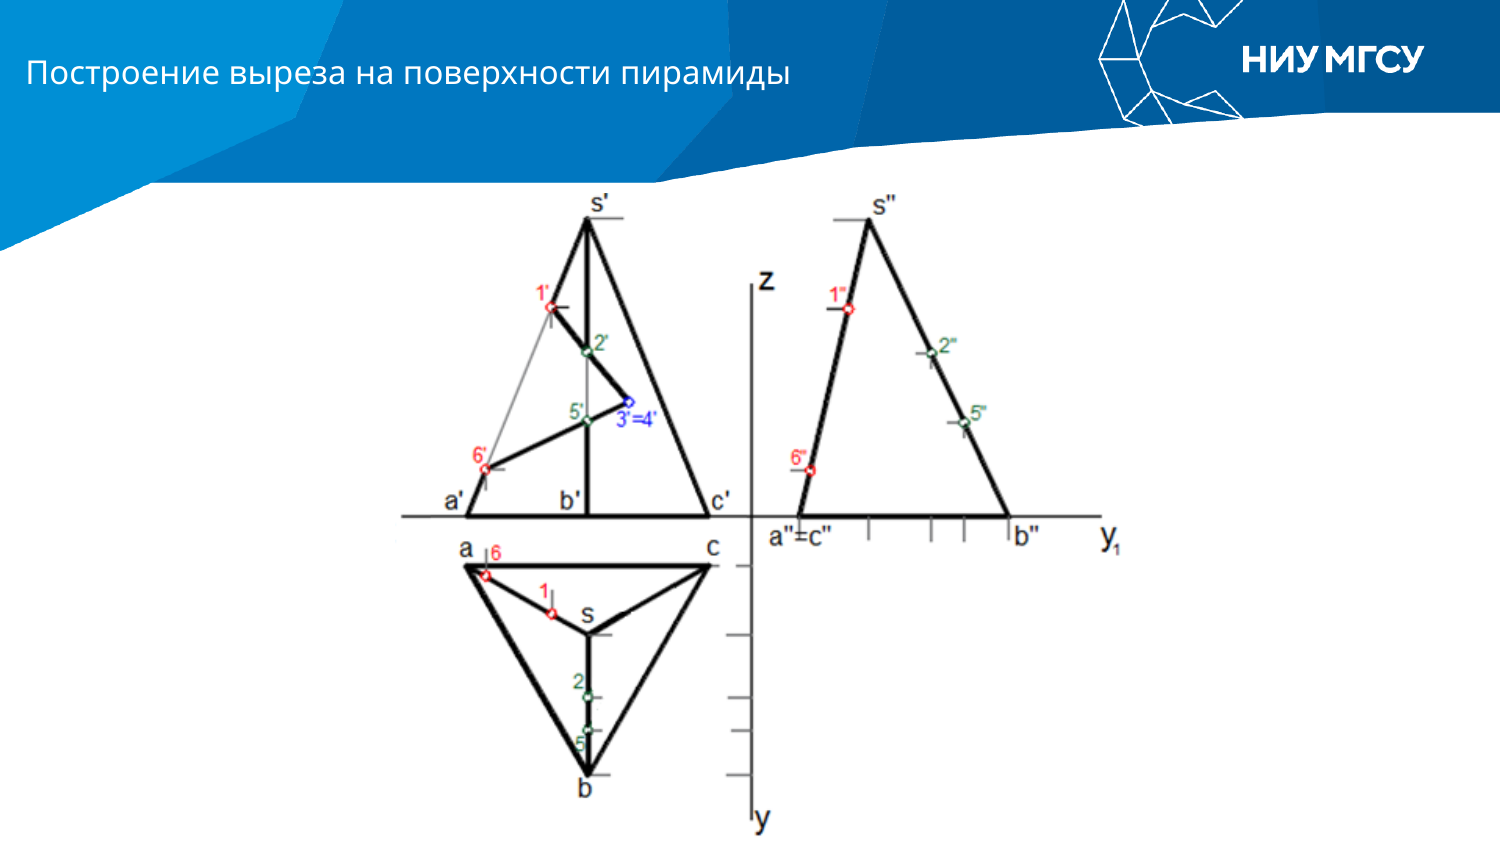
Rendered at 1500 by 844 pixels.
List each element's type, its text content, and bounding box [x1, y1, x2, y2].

title Построение выреза на поверхности пирамиды [0, 43, 1103, 139]
picture [0, 0, 1500, 844]
